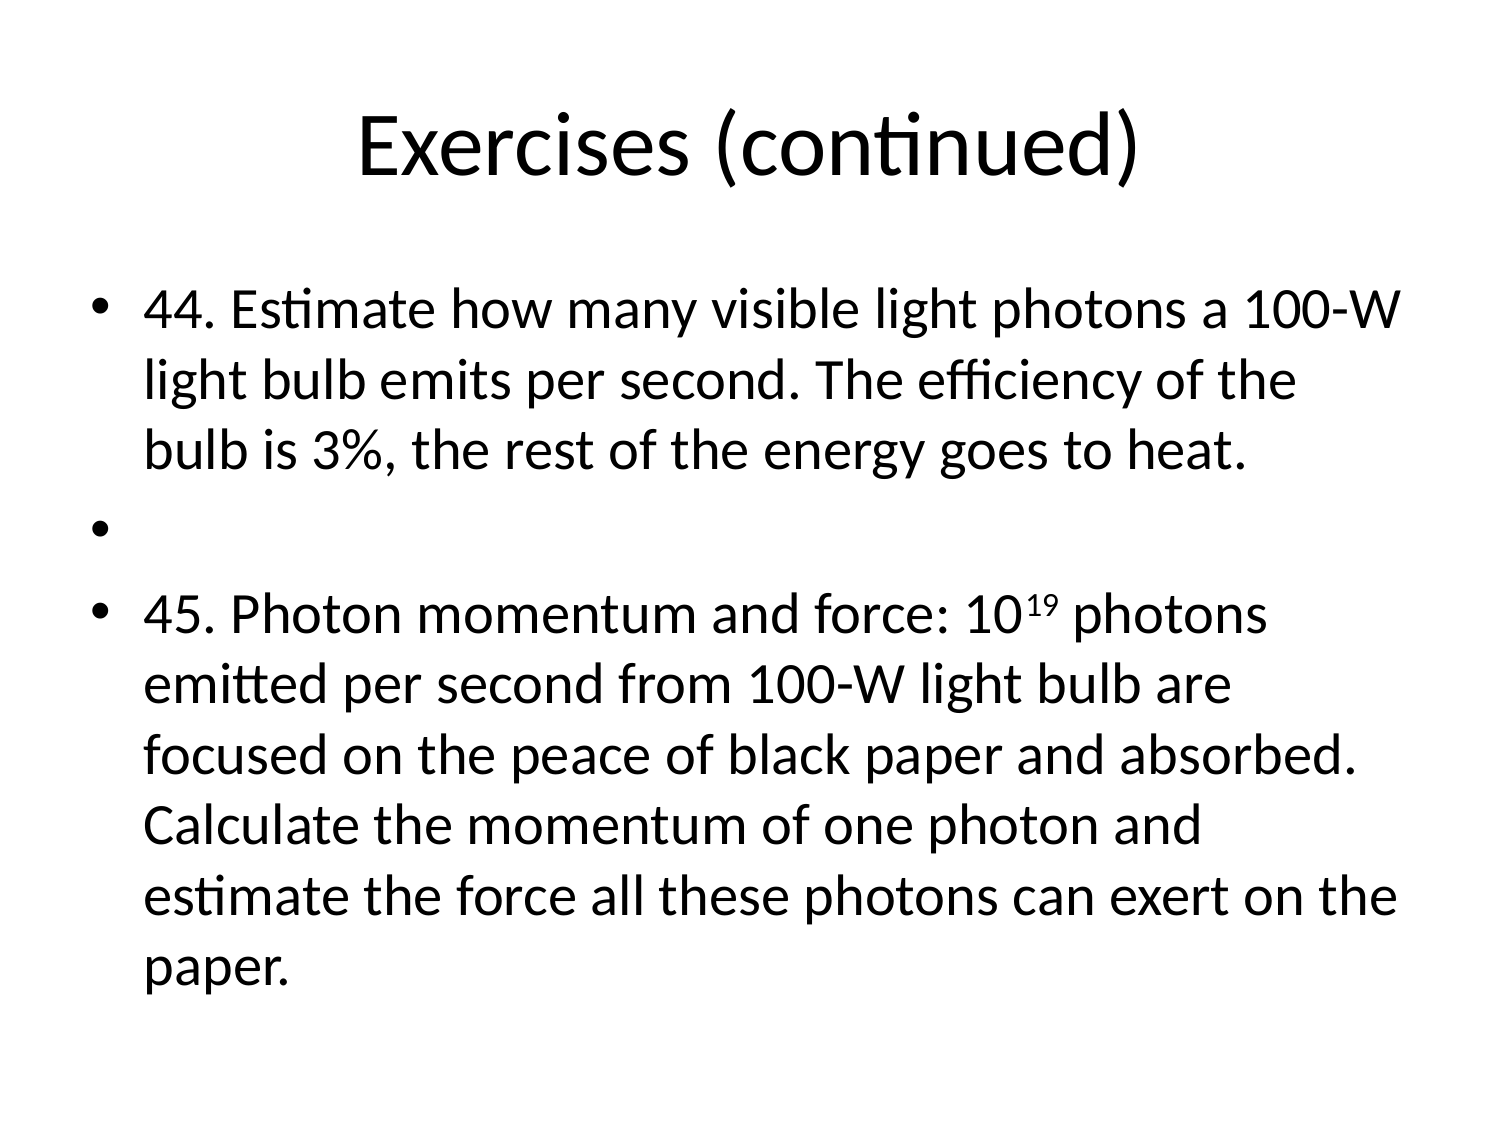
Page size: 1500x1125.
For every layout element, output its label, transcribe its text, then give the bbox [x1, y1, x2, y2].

list 44. Estimate how many visible light photons a 100-W light bulb emits per second. The efficiency of the bulb is 3%, the rest of the energy goes to heat. 45. Photon momentum and force: 1019 photons emitted per second from 100-W light bulb are focused on the peace of black paper and absorbed. Calculate the momentum of one photon and estimate the force all these photons can exert on the paper. [75, 262, 1425, 1005]
title Exercises (continued) [75, 45, 1425, 233]
